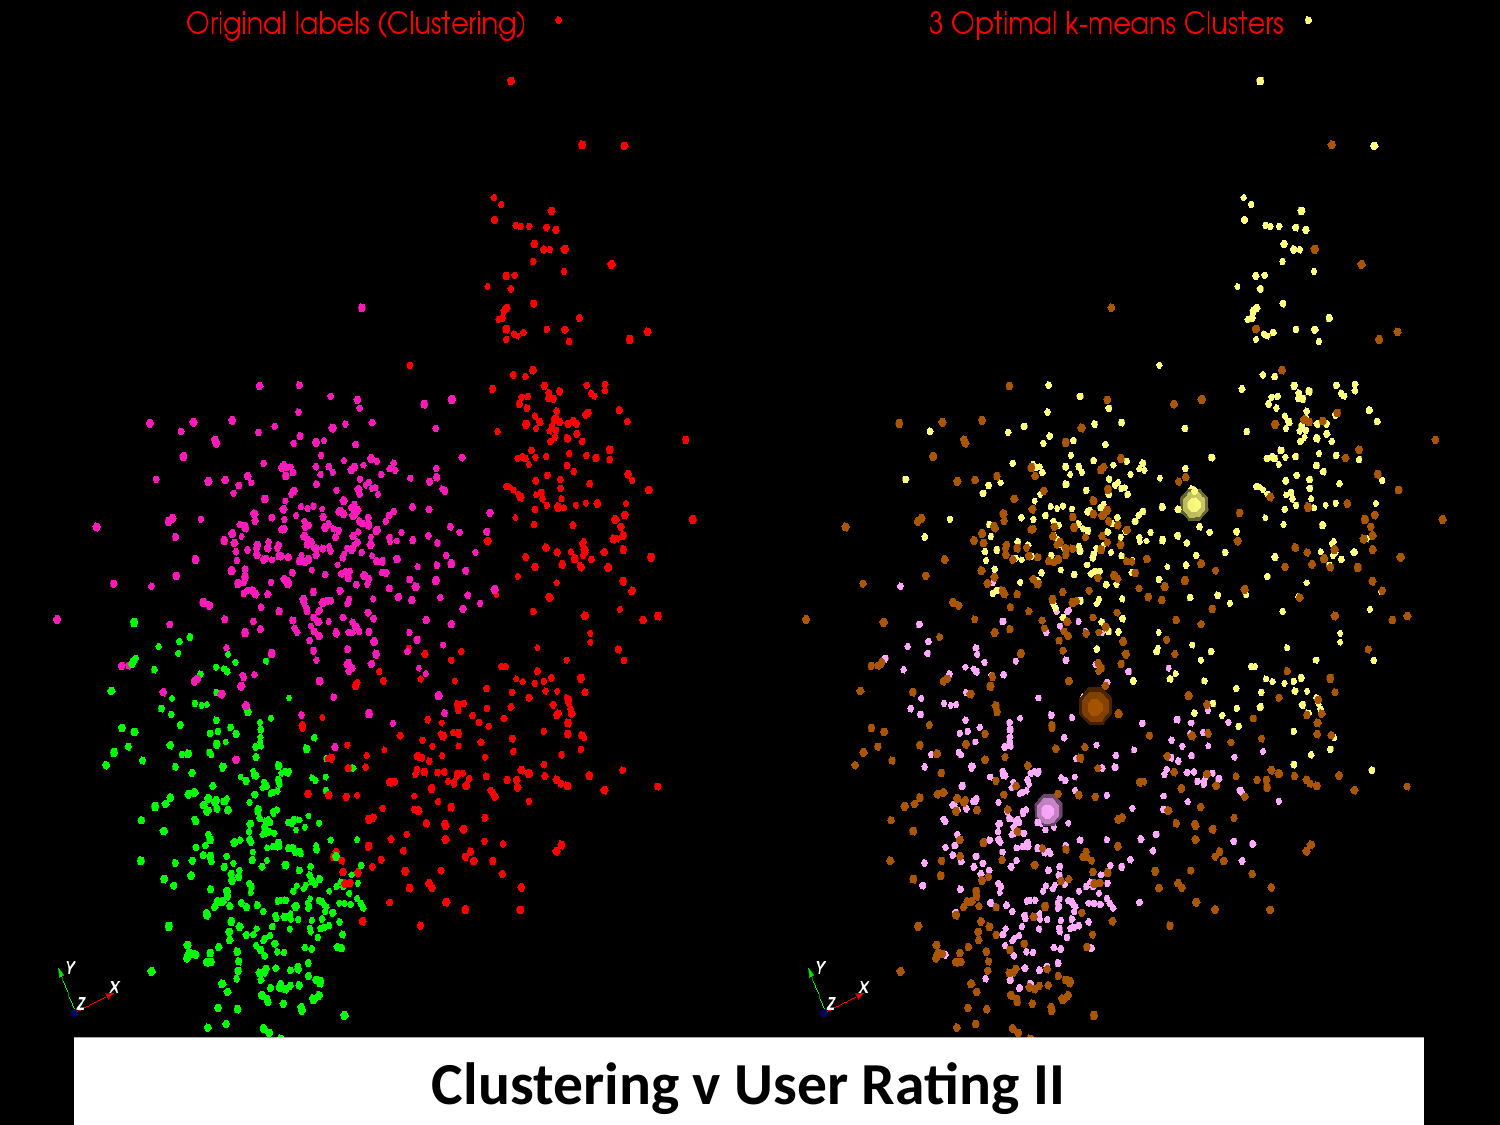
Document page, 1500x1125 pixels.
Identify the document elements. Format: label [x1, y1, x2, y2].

text_box [0, 0, 1500, 1125]
